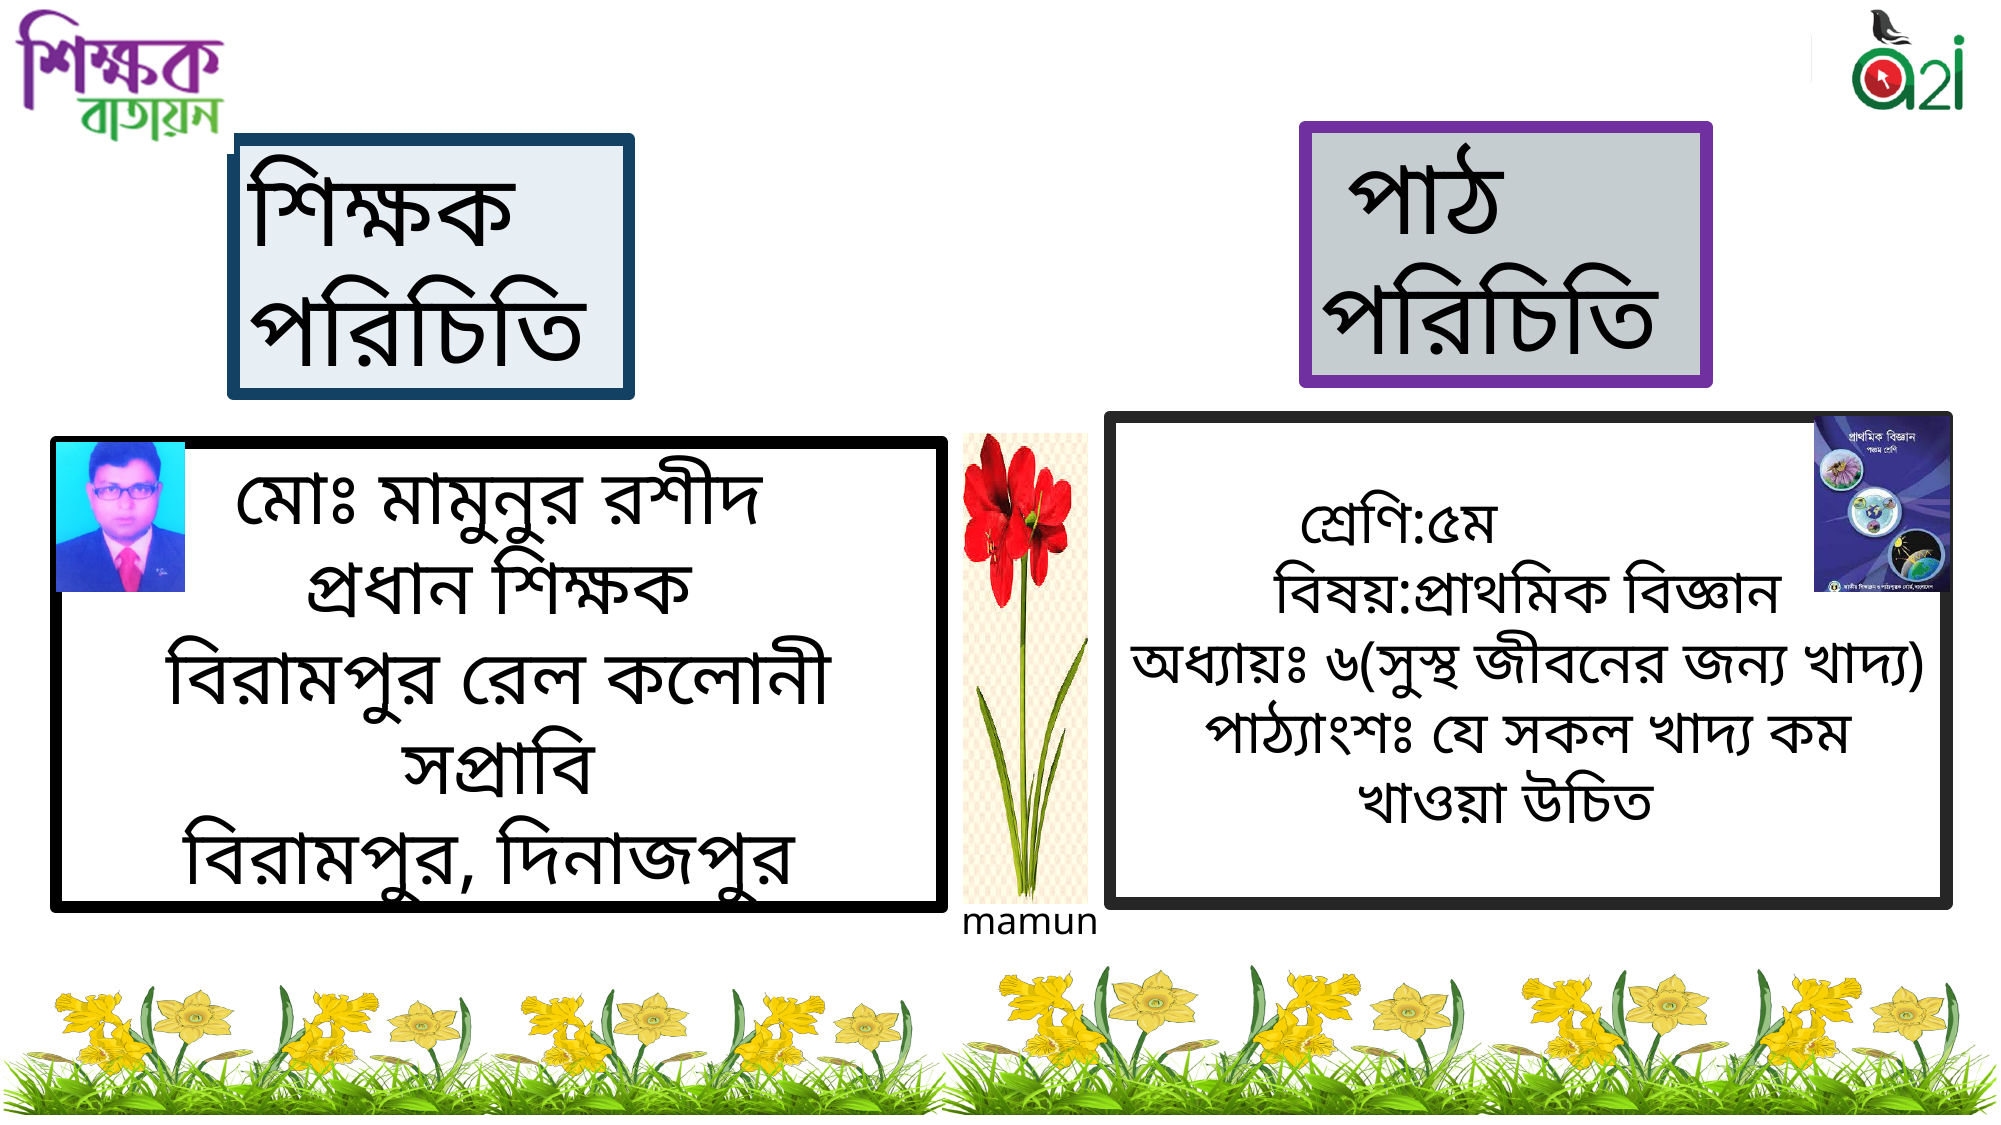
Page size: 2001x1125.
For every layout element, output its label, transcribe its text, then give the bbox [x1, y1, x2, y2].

picture [55, 442, 185, 592]
text_box পাঠ পরিচিতি [1305, 126, 1707, 382]
picture [1813, 416, 1951, 592]
text_box শ্রেণি:৫ম বিষয়:প্রাথমিক বিজ্ঞান অধ্যায়ঃ ৬(সুস্থ জীবনের জন্য খাদ্য) পাঠ্যাংশঃ যে সকল খাদ্য কম খাওয়া উচিত [1109, 416, 1948, 905]
text_box মোঃ মামুনুর রশীদ প্রধান শিক্ষক বিরামপুর রেল কলোনী সপ্রাবি বিরামপুর, দিনাজপুর [56, 442, 942, 908]
picture [1809, 0, 2000, 115]
text_box শিক্ষক পরিচিতি [233, 139, 629, 394]
text_box mamun [946, 889, 1114, 950]
picture [963, 432, 1089, 904]
picture [6, 0, 234, 154]
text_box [3, 964, 1997, 1116]
